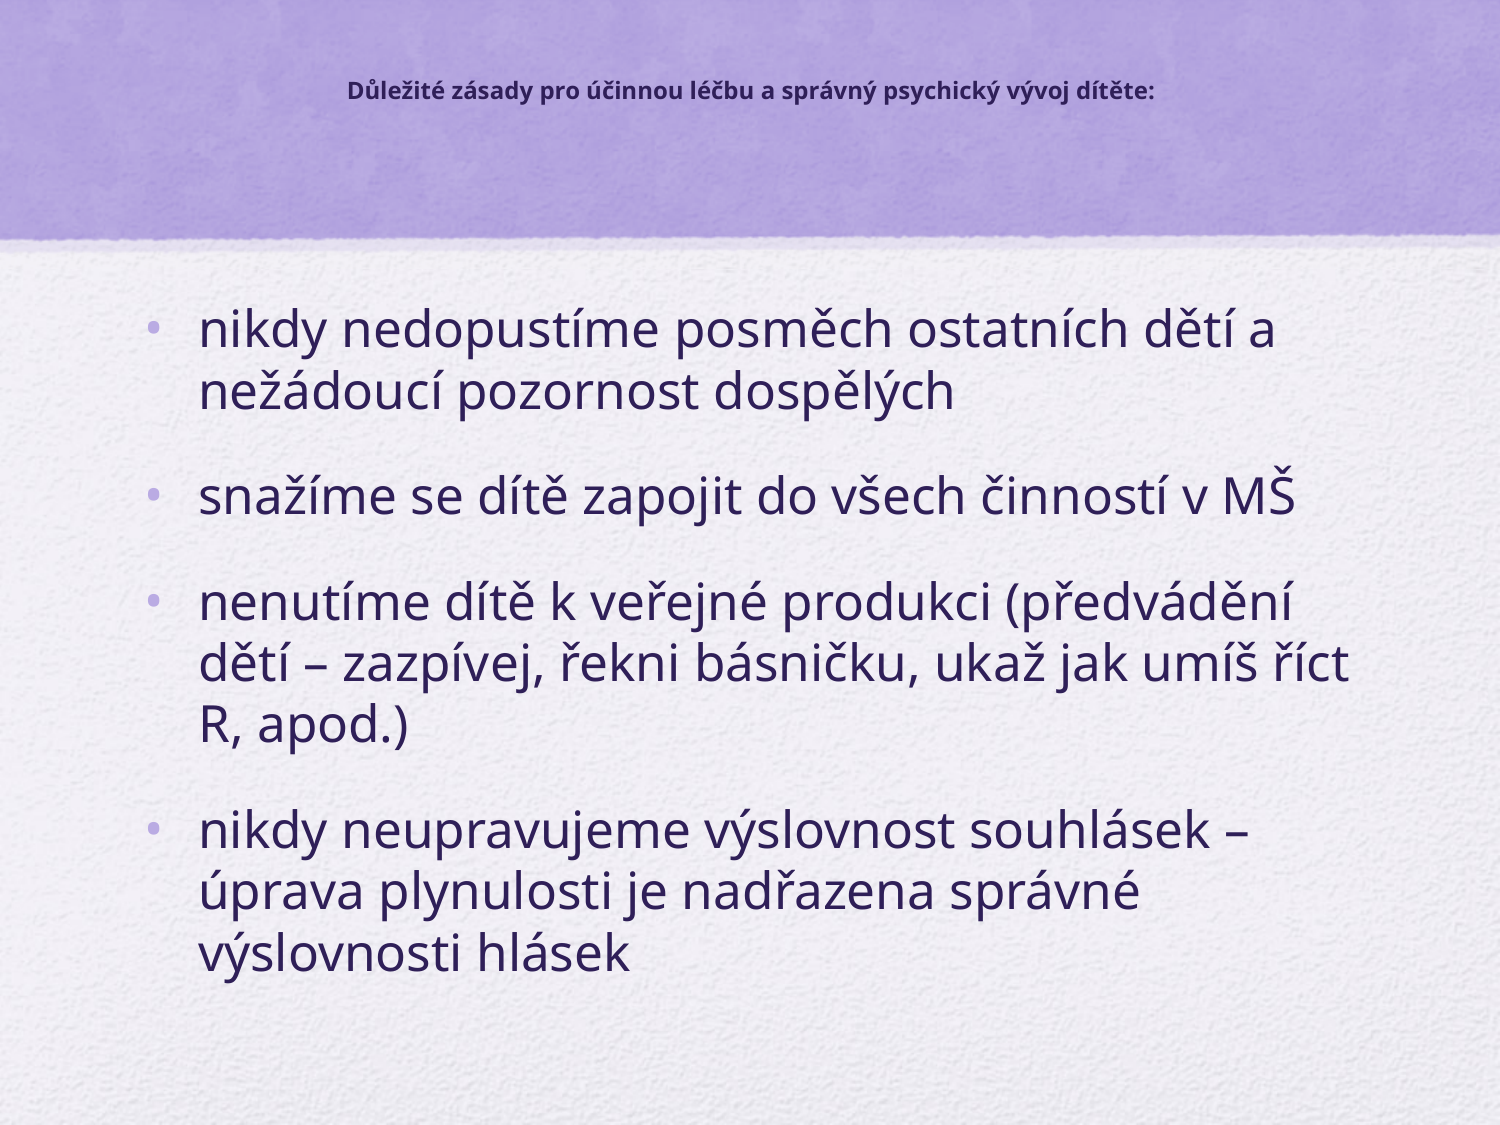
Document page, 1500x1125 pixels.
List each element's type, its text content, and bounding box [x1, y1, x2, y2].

list nikdy nedopustíme posměch ostatních dětí a nežádoucí pozornost dospělých snažíme se dítě zapojit do všech činností v MŠ nenutíme dítě k veřejné produkci (předvádění dětí – zazpívej, řekni básničku, ukaž jak umíš říct R, apod.) nikdy neupravujeme výslovnost souhlásek – úprava plynulosti je nadřazena správné výslovnosti hlásek [129, 288, 1372, 993]
picture [0, 225, 1500, 1125]
title Důležité zásady pro účinnou léčbu a správný psychický vývoj dítěte: [129, 6, 1372, 239]
